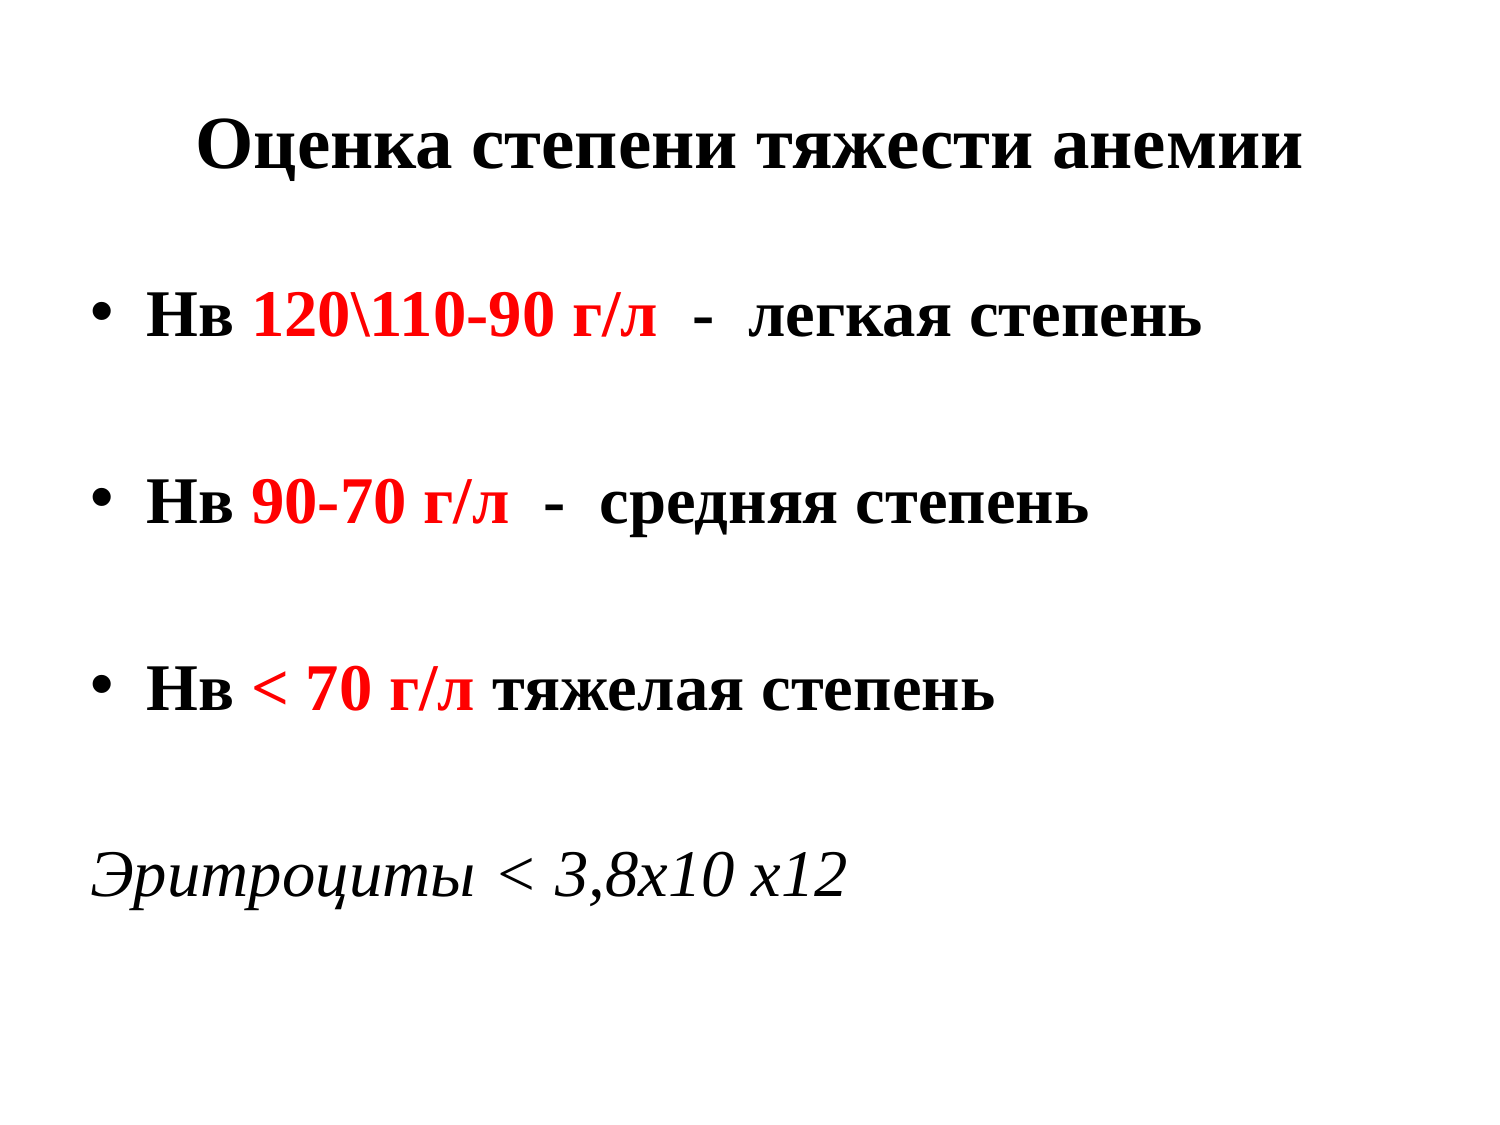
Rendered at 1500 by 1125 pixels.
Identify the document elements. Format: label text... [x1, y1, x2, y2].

list Нв 120\110-90 г/л - легкая степень Нв 90-70 г/л - средняя степень Нв < 70 г/л тяжелая степень Эритроциты < 3,8х10 х12 [75, 262, 1425, 1005]
title Оценка степени тяжести анемии [75, 45, 1425, 233]
